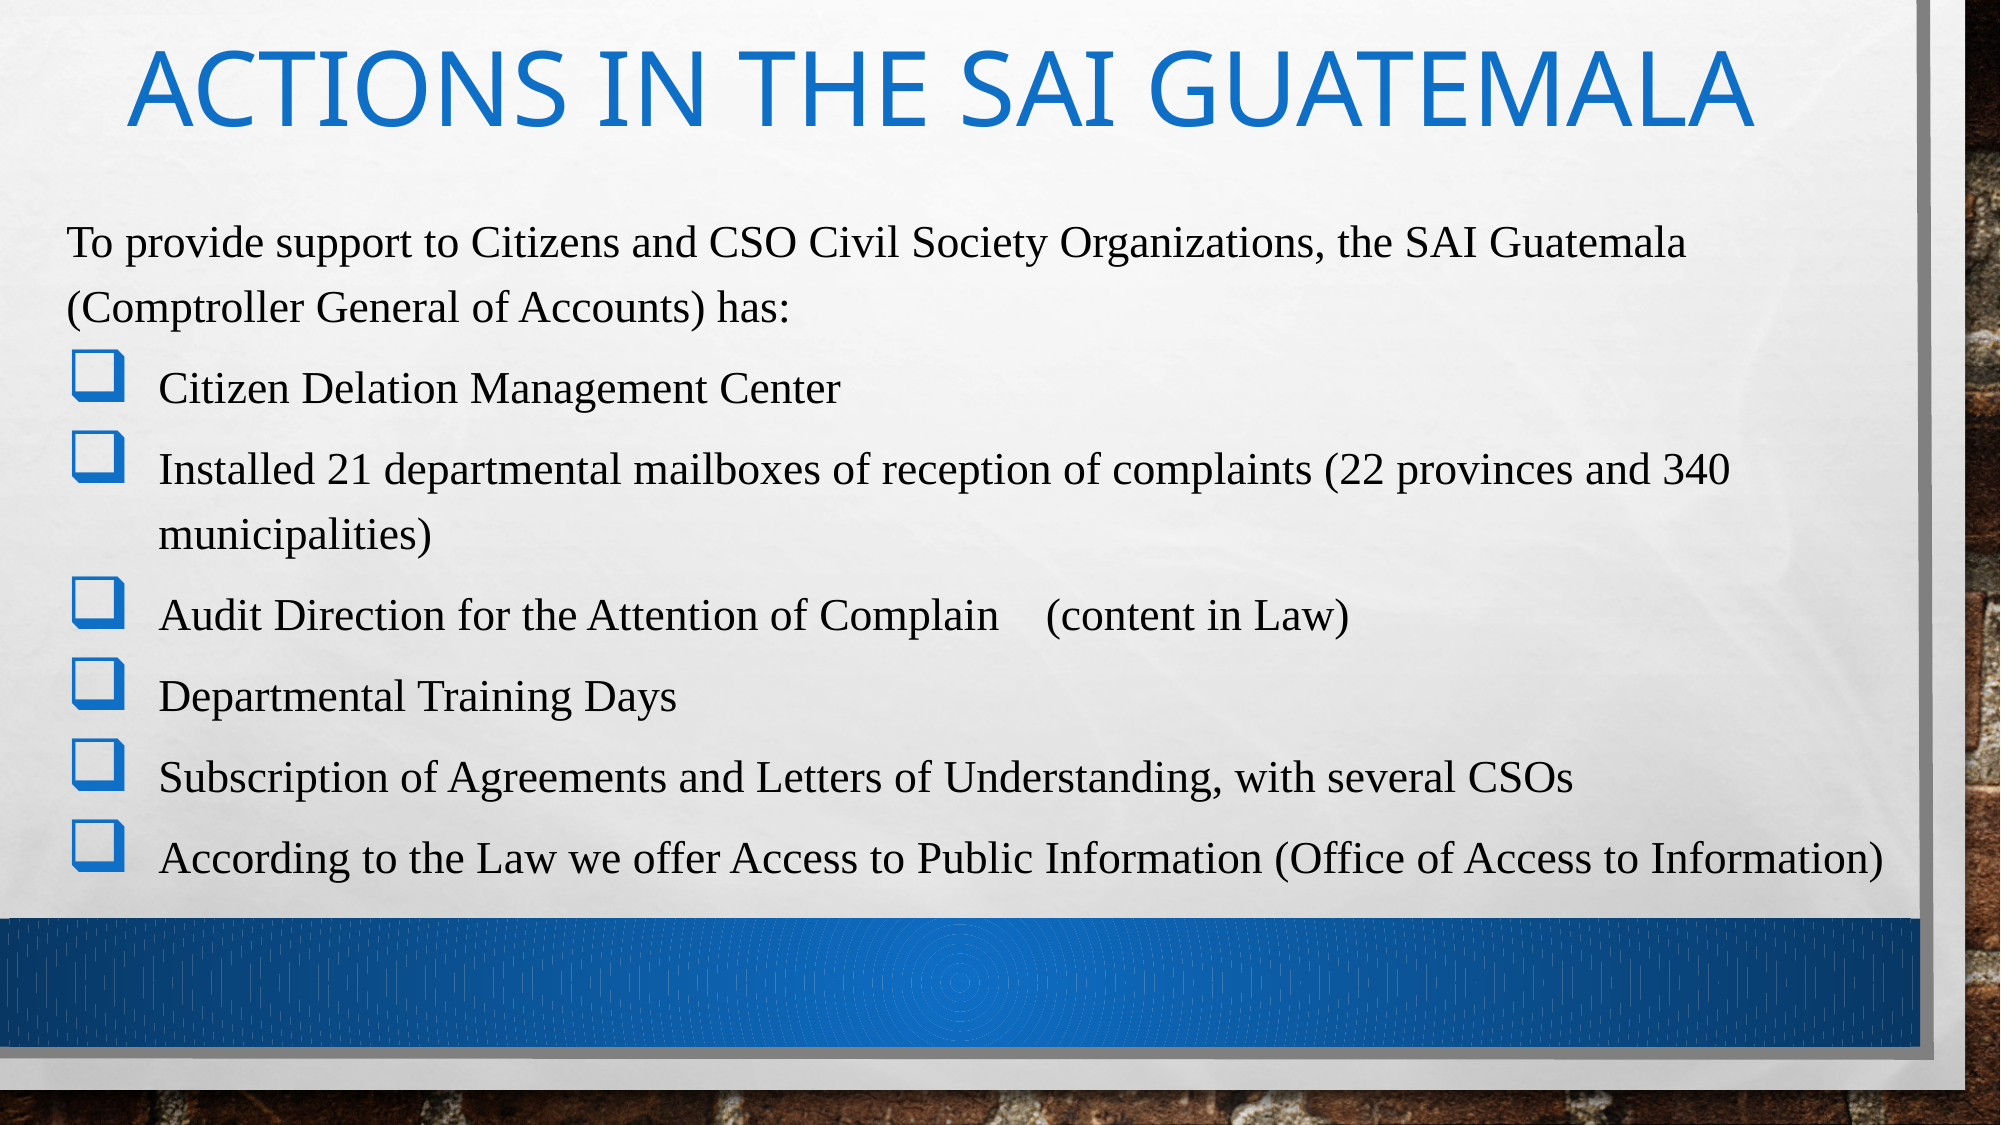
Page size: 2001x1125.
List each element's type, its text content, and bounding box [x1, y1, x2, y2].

title Actions in the SAI Guatemala [112, 0, 1889, 187]
picture [0, 0, 2000, 1125]
list To provide support to Citizens and CSO Civil Society Organizations, the SAI Guatemala (Comptroller General of Accounts) has: Citizen Delation Management Center Installed 21 departmental mailboxes of reception of complaints (22 provinces and 340 municipalities) Audit Direction for the Attention of Complain (content in Law) Departmental Training Days Subscription of Agreements and Letters of Understanding, with several CSOs According to the Law we offer Access to Public Information (Office of Access to Information) [51, 187, 1921, 896]
